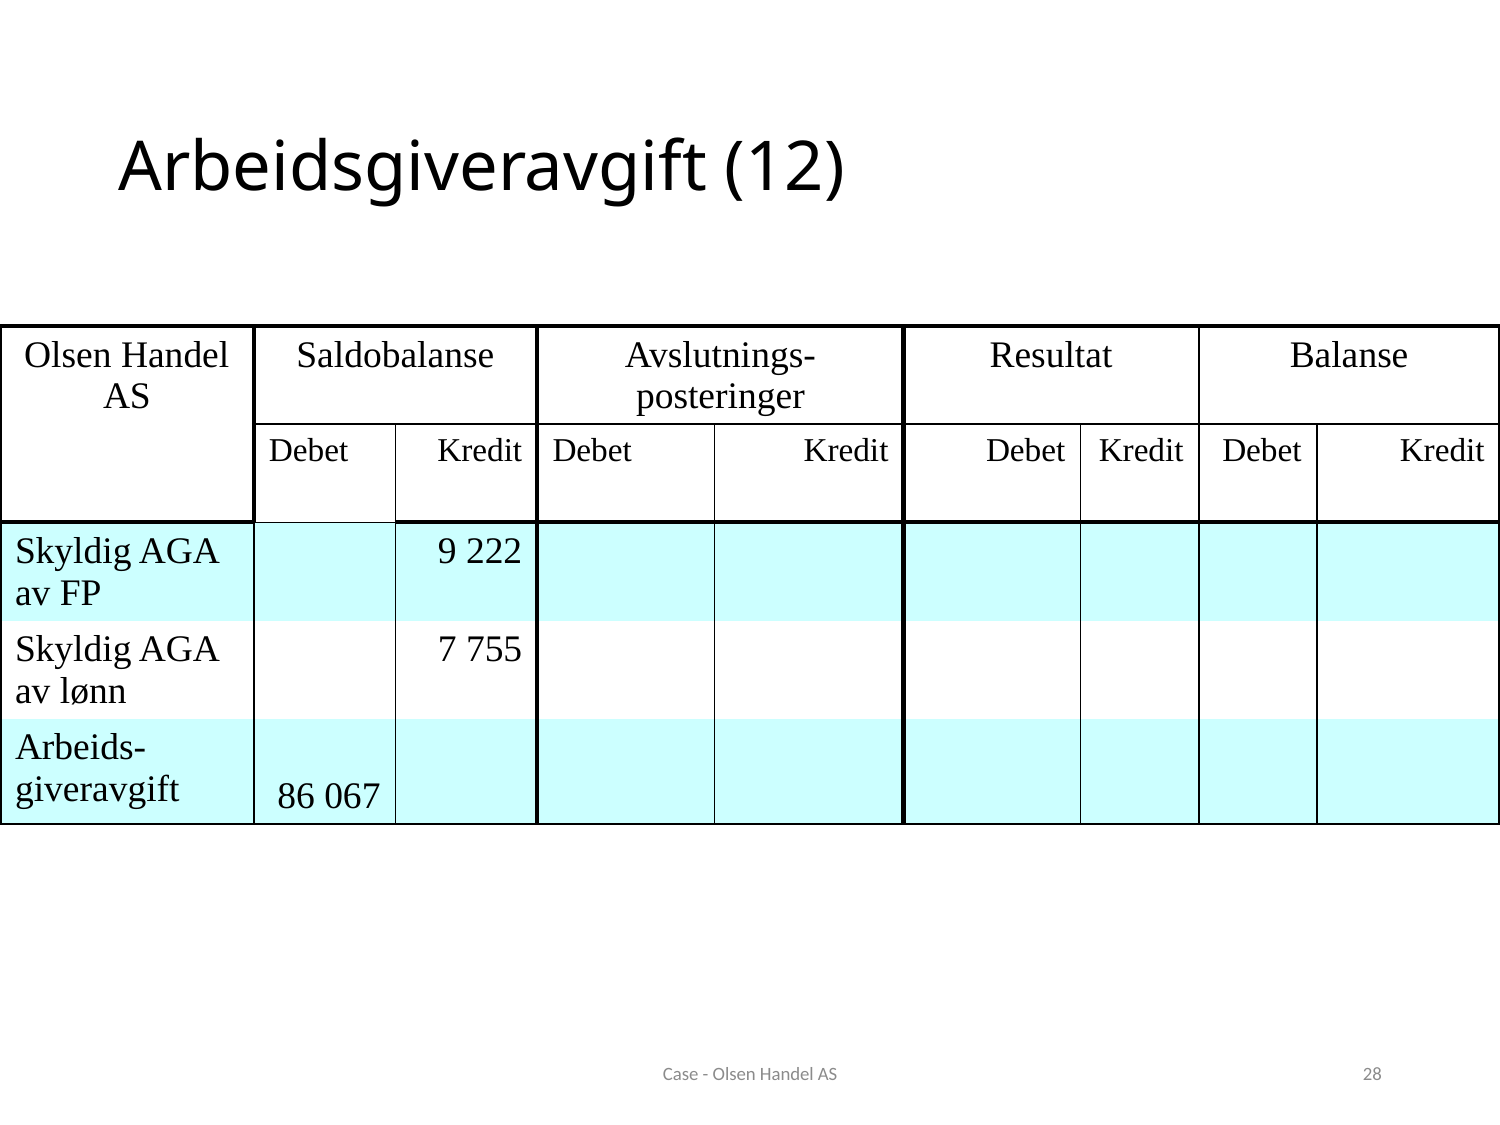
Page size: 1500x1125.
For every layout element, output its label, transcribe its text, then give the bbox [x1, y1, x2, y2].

table_cell [539, 621, 714, 719]
table_cell Debet [1200, 425, 1316, 520]
table_cell [715, 719, 901, 823]
table_cell Kredit [1081, 425, 1198, 520]
table_cell [1081, 719, 1198, 823]
table_cell Debet [256, 425, 395, 522]
table_cell Skyldig AGA av FP [2, 524, 253, 621]
table_header Saldobalanse [256, 328, 535, 423]
table_header Avslutnings-posteringer [539, 328, 901, 423]
table_cell Debet [539, 425, 714, 520]
table_header Balanse [1200, 328, 1498, 423]
table_cell [396, 719, 535, 823]
table_cell [1200, 621, 1316, 719]
table_cell Skyldig AGA av lønn [2, 621, 253, 719]
table_cell [1318, 621, 1498, 719]
table_cell 86 067 [255, 719, 395, 823]
table_cell Kredit [715, 425, 901, 520]
table_cell [1081, 524, 1198, 621]
slide_number 28 [1059, 1042, 1397, 1103]
title Arbeidsgiveravgift (12) [103, 59, 1397, 278]
table_cell Kredit [396, 425, 535, 520]
table_cell [1081, 621, 1198, 719]
footer Case - Olsen Handel AS [496, 1042, 1004, 1103]
table_header Olsen Handel AS [2, 328, 252, 520]
table_cell [906, 719, 1080, 823]
table_cell [1318, 524, 1498, 621]
table_cell [715, 524, 901, 621]
table_cell Arbeids-giveravgift [2, 719, 253, 823]
table_cell [1318, 719, 1498, 823]
table_cell [539, 524, 714, 621]
table_cell [1200, 524, 1316, 621]
table_cell 7 755 [396, 621, 535, 719]
table_cell [715, 621, 901, 719]
table_cell Debet [906, 425, 1080, 520]
table_cell [255, 523, 395, 621]
table_cell [906, 621, 1080, 719]
table_cell [1200, 719, 1316, 823]
table_header Resultat [906, 328, 1198, 423]
table_cell [906, 524, 1080, 621]
table_cell 9 222 [396, 524, 535, 621]
table_cell [255, 621, 395, 719]
table_cell Kredit [1318, 425, 1498, 520]
table_cell [539, 719, 714, 823]
